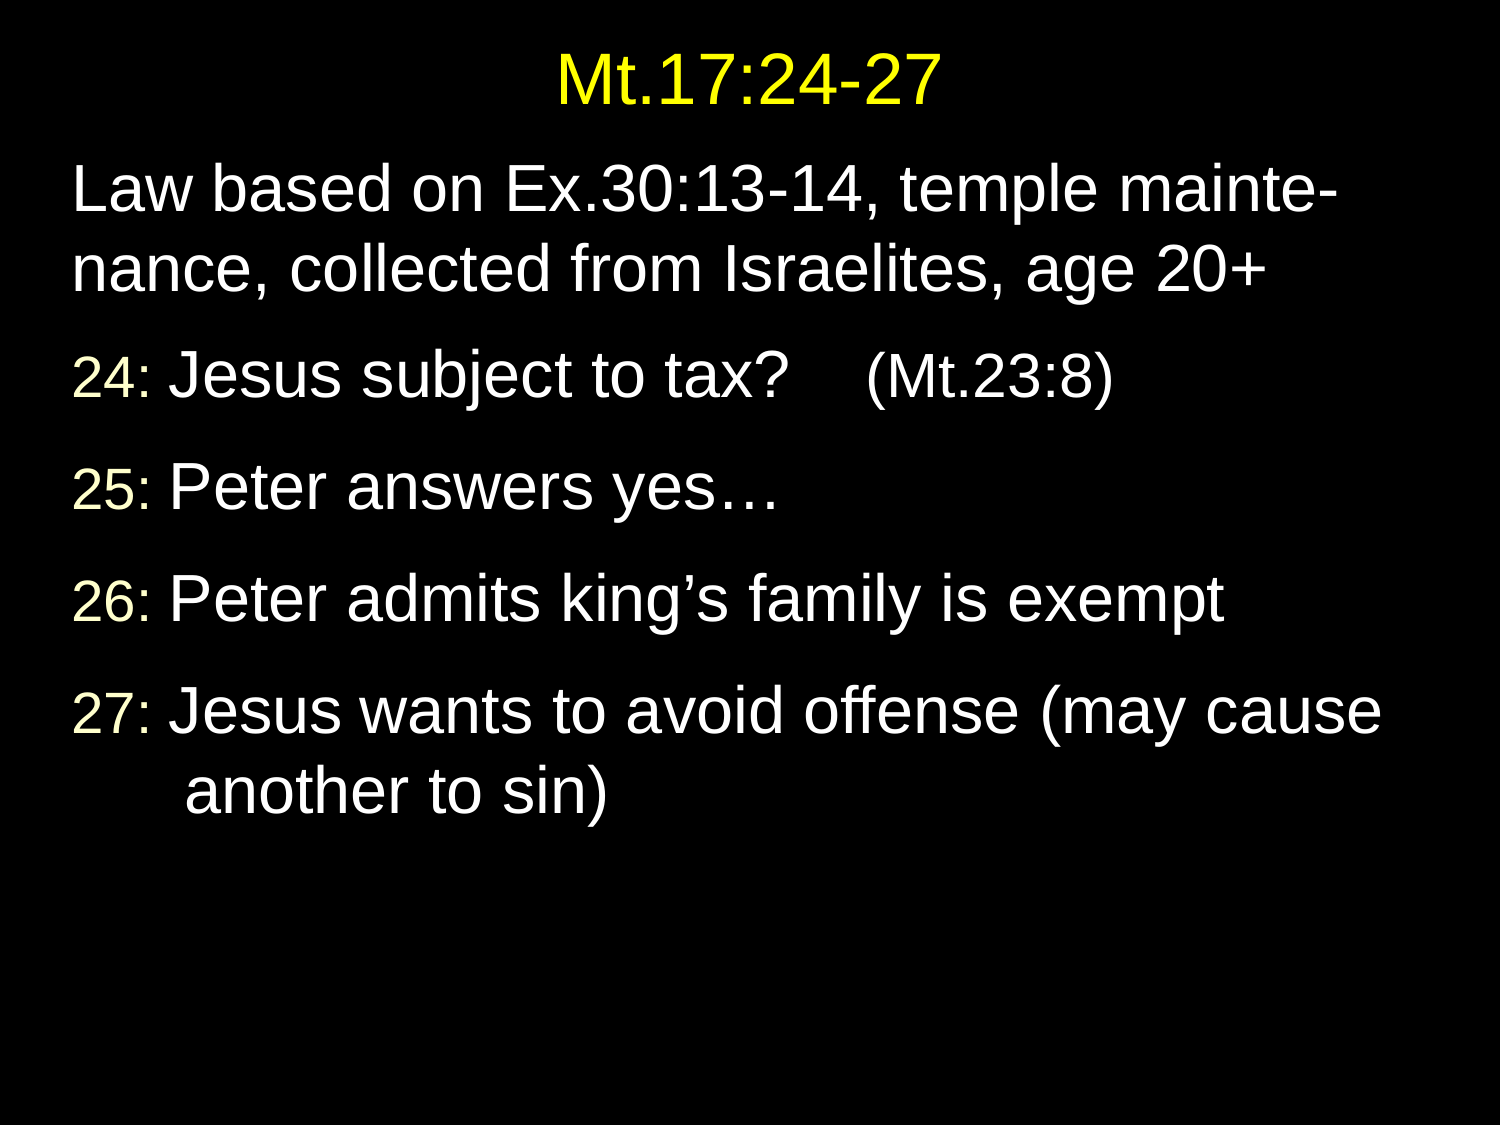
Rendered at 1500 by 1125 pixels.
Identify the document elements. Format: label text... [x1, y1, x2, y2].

title Mt.17:24-27 [75, 0, 1425, 137]
list Law based on Ex.30:13-14, temple mainte-nance, collected from Israelites, age 20+ 24: Jesus subject to tax? (Mt.23:8) 25: Peter answers yes… 26: Peter admits king’s family is exempt 27: Jesus wants to avoid offense (may cause another to sin) [56, 137, 1444, 1063]
